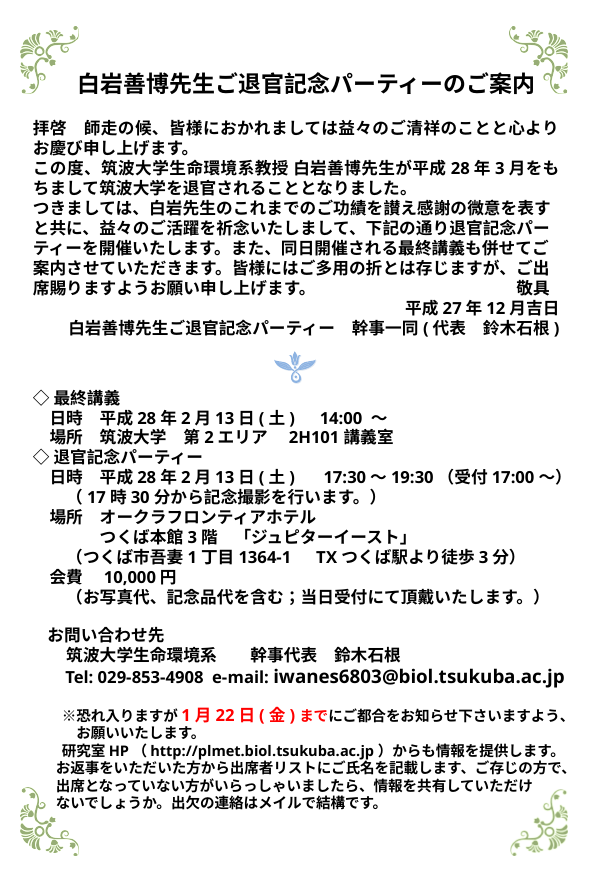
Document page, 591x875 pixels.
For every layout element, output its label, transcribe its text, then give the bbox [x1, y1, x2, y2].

picture [20, 787, 80, 857]
text_box 白岩善博先生ご退官記念パーティーのご案内 拝啓 師走の候、皆様におかれましては益々のご清祥のことと心よりお慶び申し上げます。 この度、筑波大学生命環境系教授 白岩善博先生が平成28年3月をもちまして筑波大学を退官されることとなりました。 つきましては、白岩先生のこれまでのご功績を讃え感謝の微意を表すと共に、益々のご活躍を祈念いたしまして、下記の通り退官記念パーティーを開催いたします。また、同日開催される最終講義も併せてご案内させていただきます。皆様にはご多用の折とは存じますが、ご出席賜りますようお願い申し上げます。 敬具 平成27年12月吉日 白岩善博先生ご退官記念パーティー 幹事一同(代表 鈴木石根) ◇最終講義 日時 平成28年2月13日(土) 14:00 〜 場所 筑波大学 第2エリア 2H101講義室 ◇退官記念パーティー 日時 平成28年2月13日(土) 17:30～19:30（受付17:00～） （17時30分から記念撮影を行います。） 場所 オークラフロンティアホテル つくば本館3階 「ジュピターイースト」 （つくば市吾妻1丁目1364-1 TXつくば駅より徒歩3分） 会費 10,000円 （お写真代、記念品代を含む；当日受付にて頂戴いたします。） お問い合わせ先 筑波大学生命環境系 幹事代表 鈴木石根 Tel: 029-853-4908 e-mail: iwanes6803@biol.tsukuba.ac.jp ※恐れ入りますが1月22日(金)までにご都合をお知らせ下さいますよう、 お願いいたします。 研究室HP（http://plmet.biol.tsukuba.ac.jp）からも情報を提供します。 お返事をいただいた方から出席者リストにご氏名を記載します、ご存じの方で、 出席となっていない方がいらっしゃいましたら、情報を共有していただけ ないでしょうか。出欠の連絡はメイルで結構です。 [20, 68, 591, 828]
picture [510, 789, 568, 857]
picture [509, 26, 568, 95]
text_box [274, 351, 317, 384]
picture [20, 26, 80, 95]
